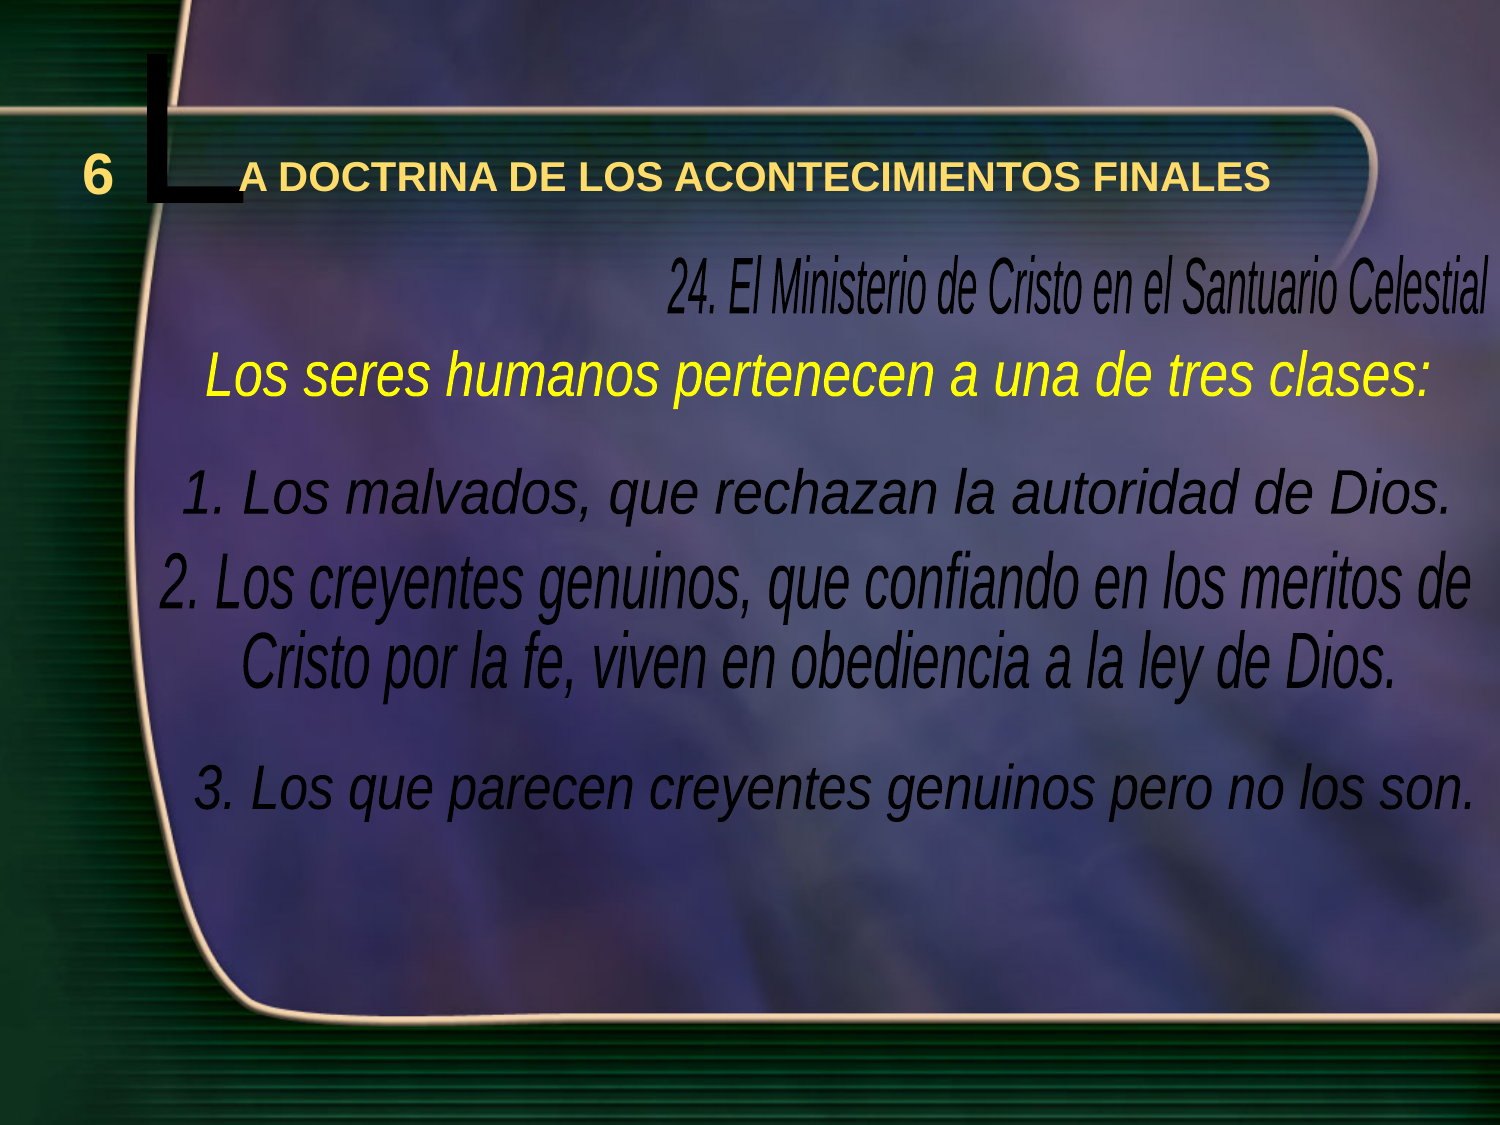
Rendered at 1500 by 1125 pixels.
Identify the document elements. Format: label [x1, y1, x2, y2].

text_box [66, 54, 1292, 215]
picture [0, 0, 1500, 1125]
